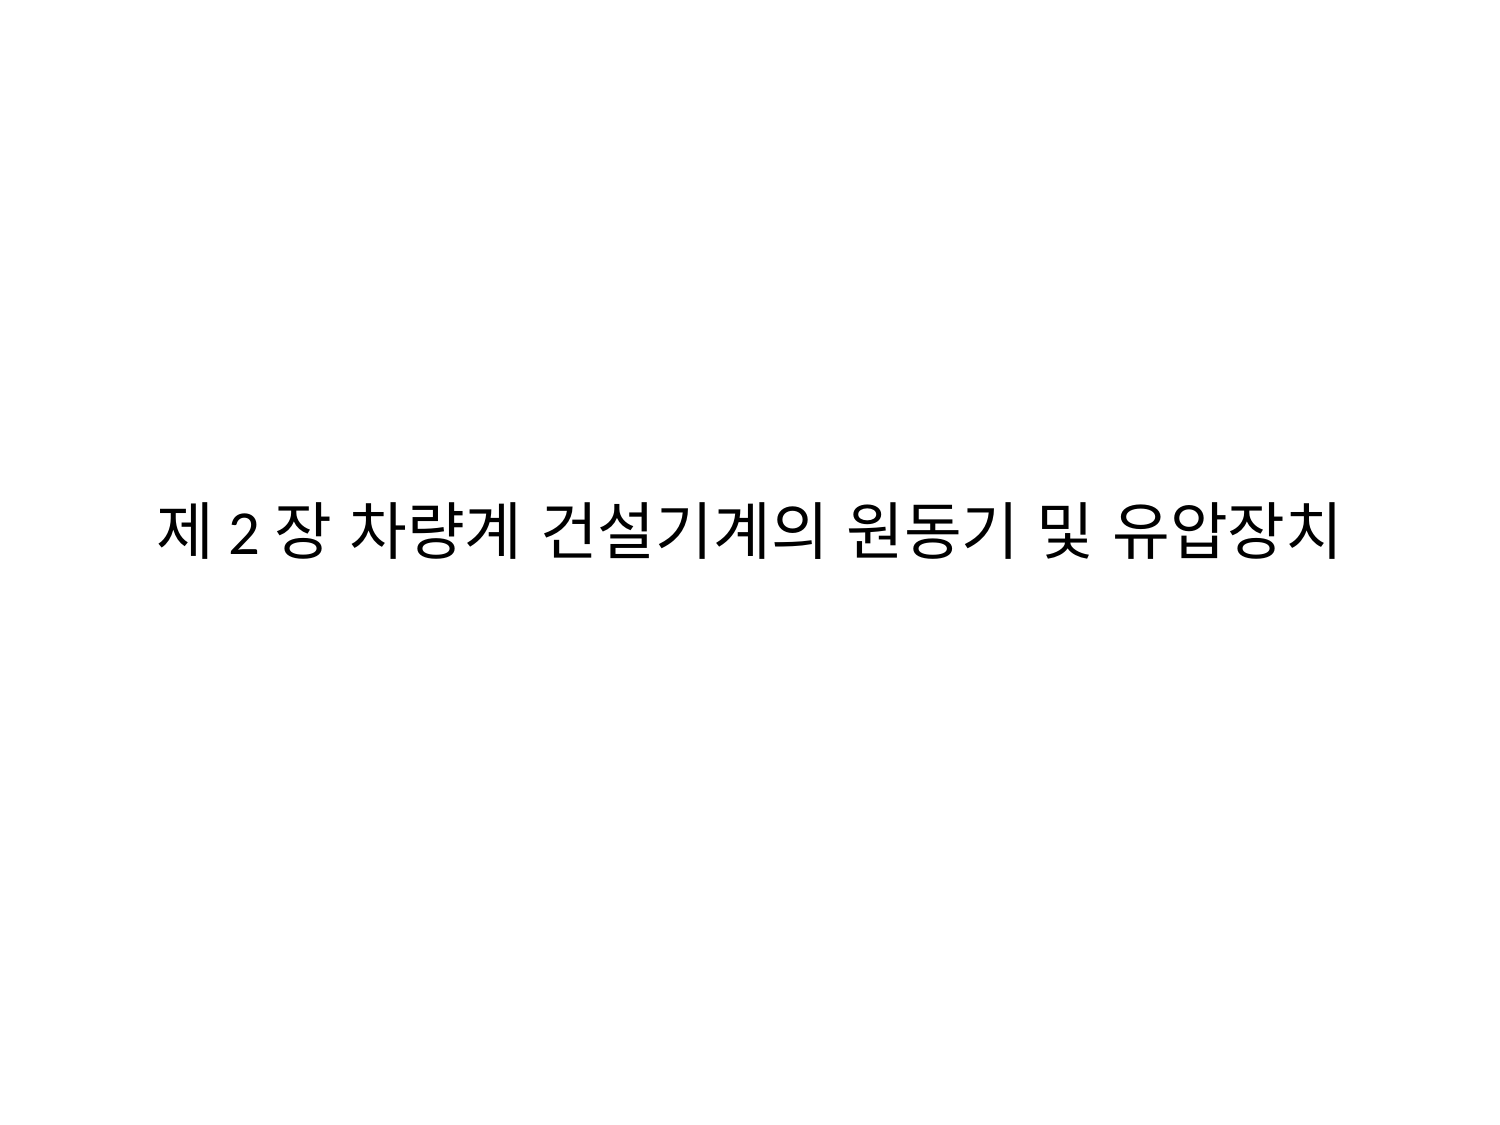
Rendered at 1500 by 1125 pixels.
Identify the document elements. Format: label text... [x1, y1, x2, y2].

title 제2장 차량계 건설기계의 원동기 및 유압장치 [112, 477, 1388, 576]
